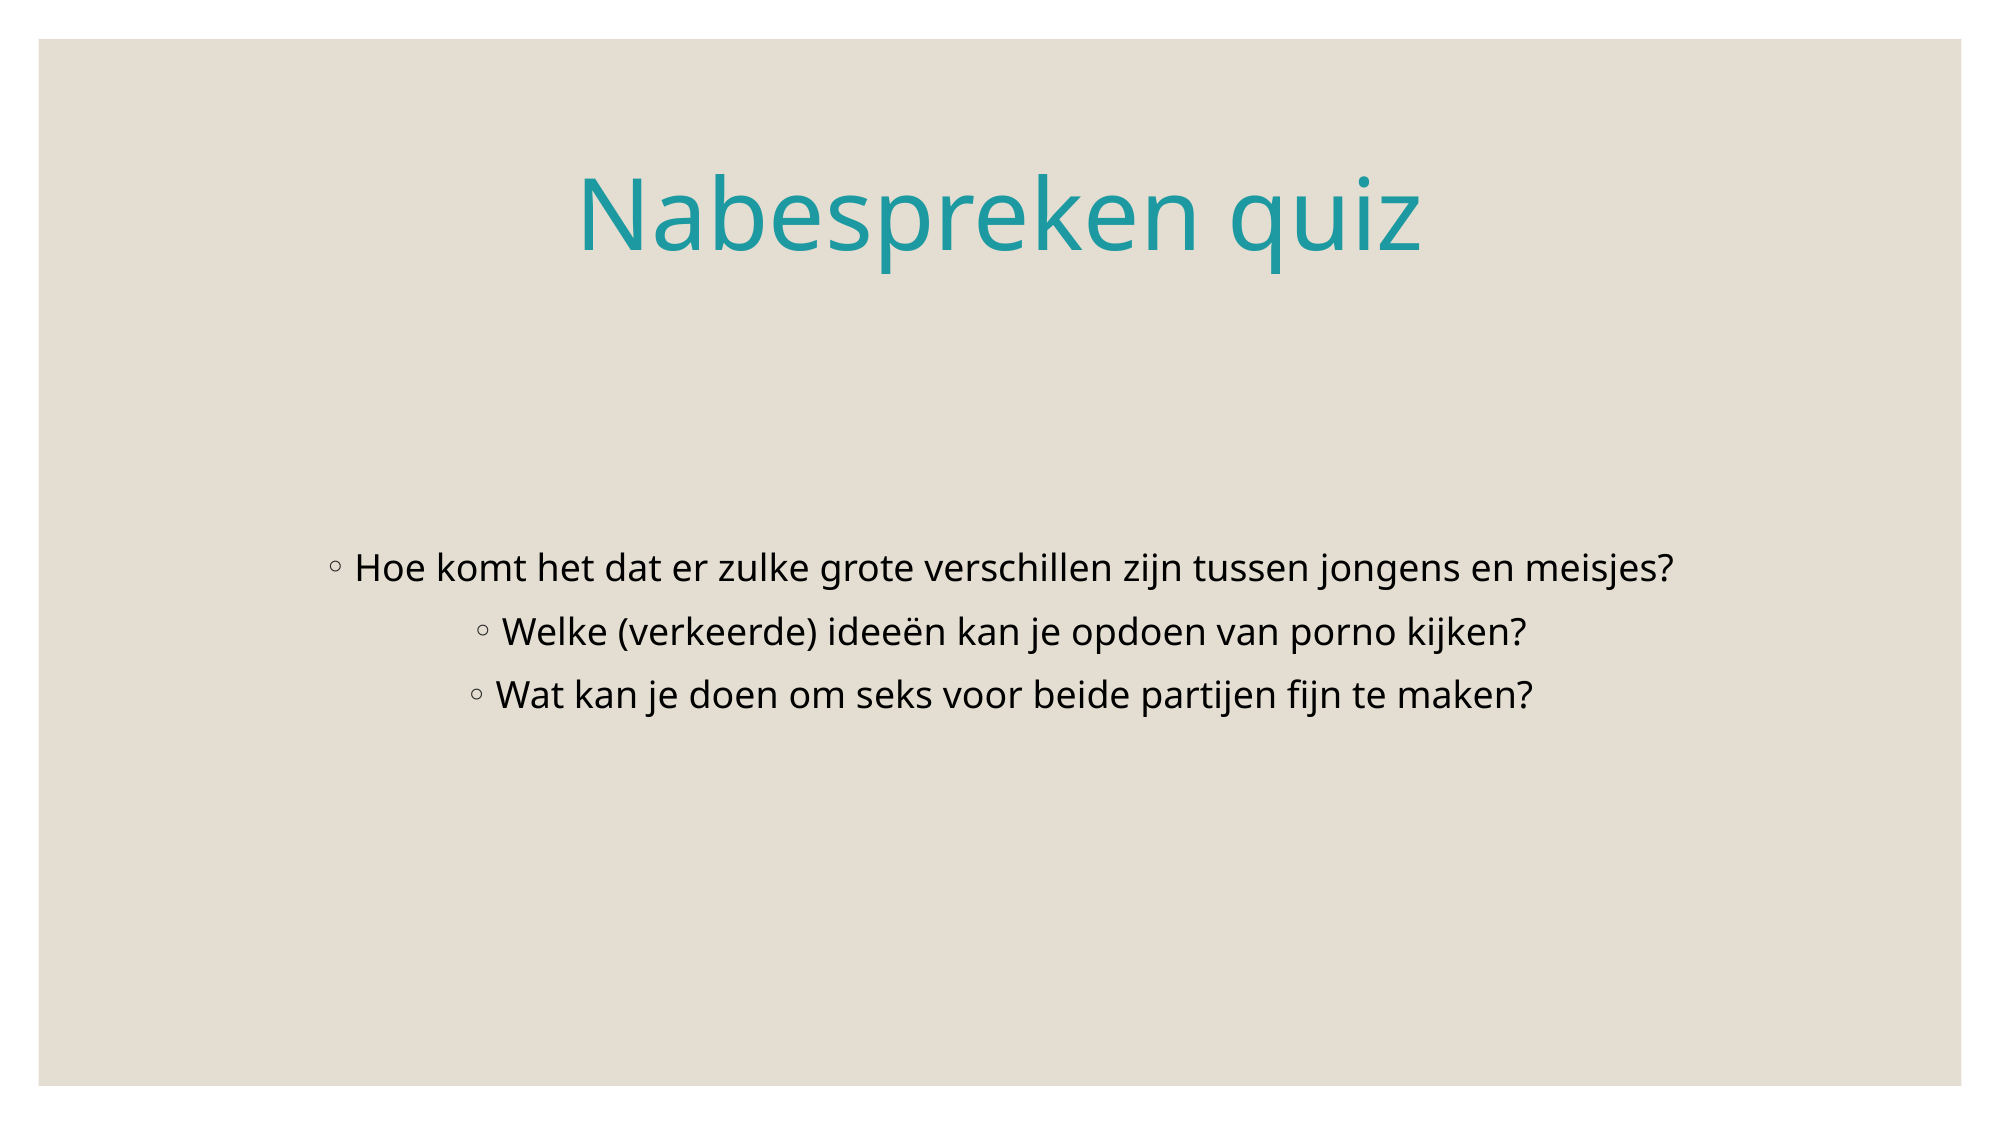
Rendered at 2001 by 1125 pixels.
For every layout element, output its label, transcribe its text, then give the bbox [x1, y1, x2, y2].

title Nabespreken quiz [174, 105, 1825, 331]
list Hoe komt het dat er zulke grote verschillen zijn tussen jongens en meisjes? Welke (verkeerde) ideeën kan je opdoen van porno kijken? Wat kan je doen om seks voor beide partijen fijn te maken? [174, 345, 1825, 990]
